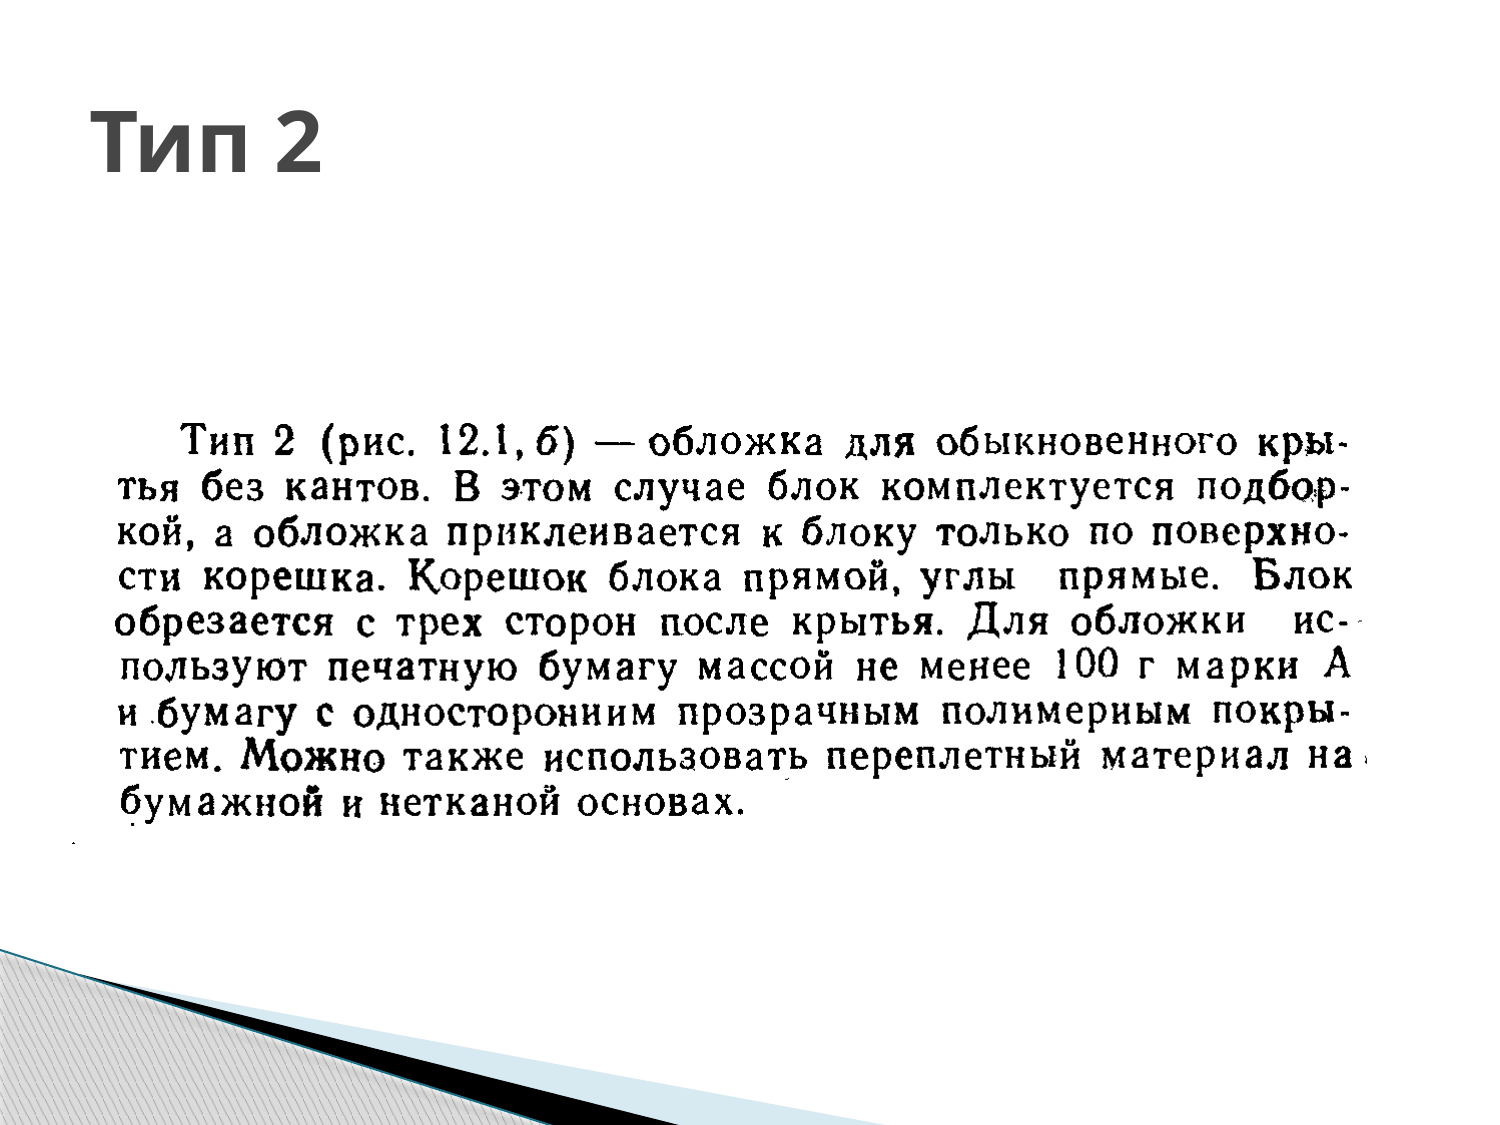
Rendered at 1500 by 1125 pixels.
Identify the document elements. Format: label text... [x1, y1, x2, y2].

title Тип 2 [75, 45, 1425, 233]
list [71, 421, 1430, 844]
